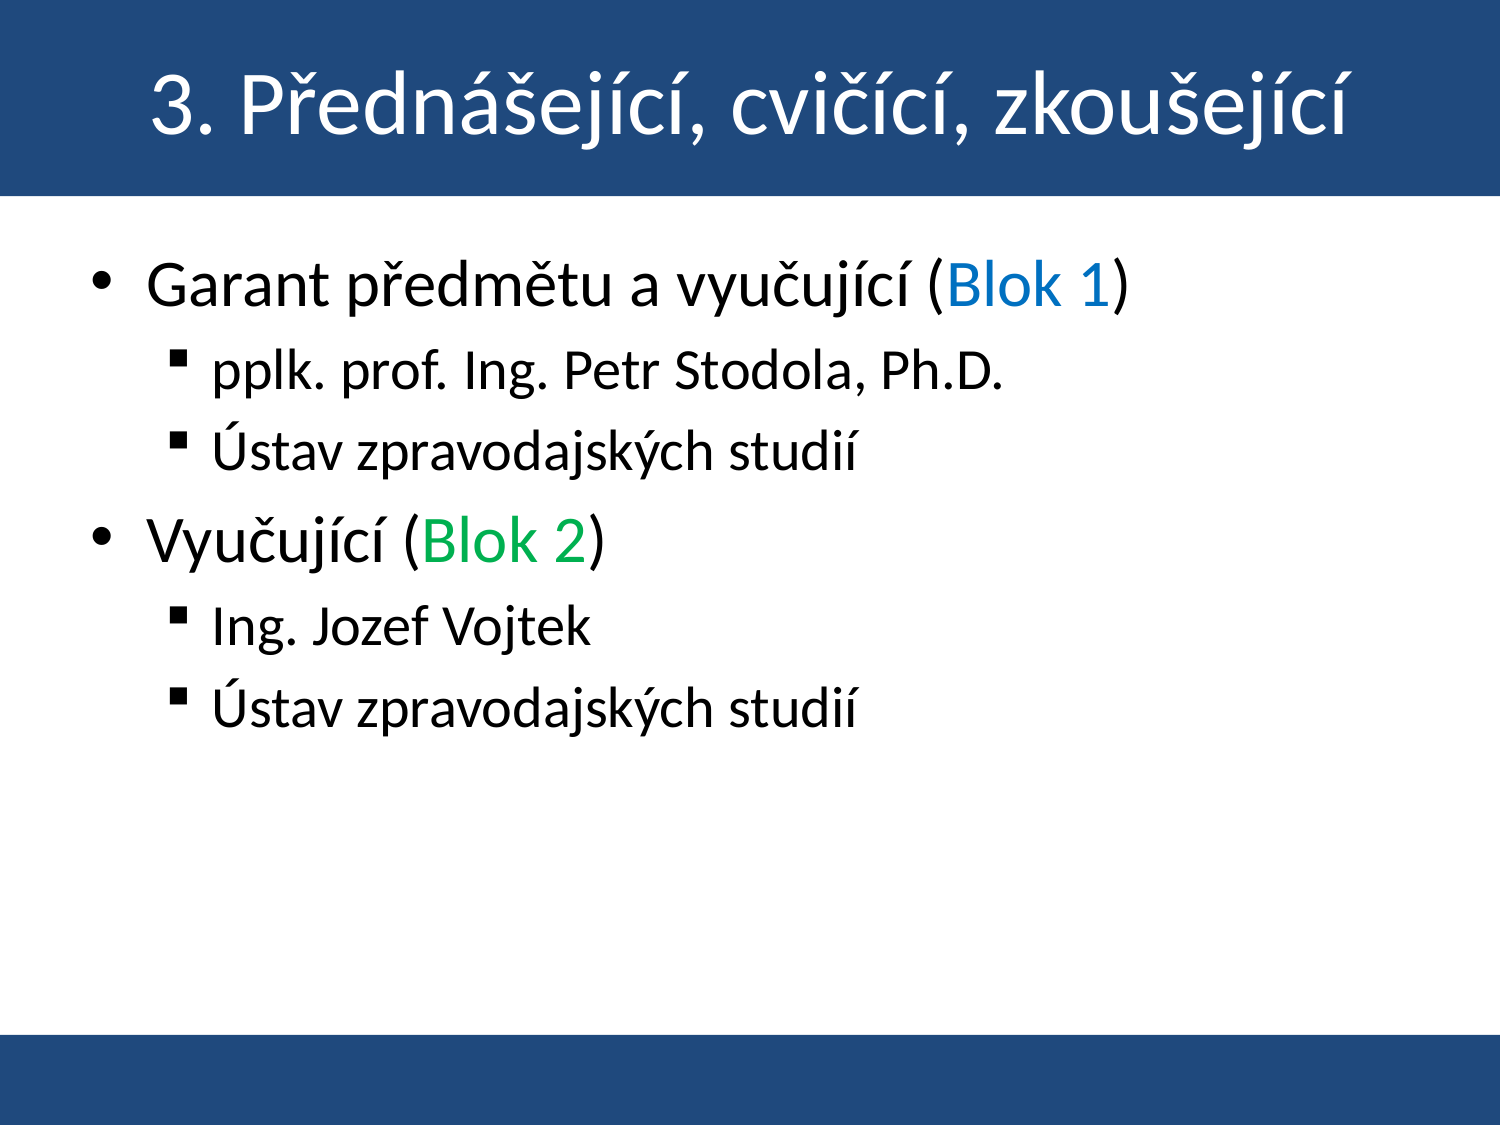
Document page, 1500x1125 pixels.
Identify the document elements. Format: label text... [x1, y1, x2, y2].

list Garant předmětu a vyučující (Blok 1) pplk. prof. Ing. Petr Stodola, Ph.D. Ústav zpravodajských studií Vyučující (Blok 2) Ing. Jozef Vojtek Ústav zpravodajských studií [75, 231, 1425, 1005]
title 3. Přednášející, cvičící, zkoušející [0, 0, 1500, 197]
